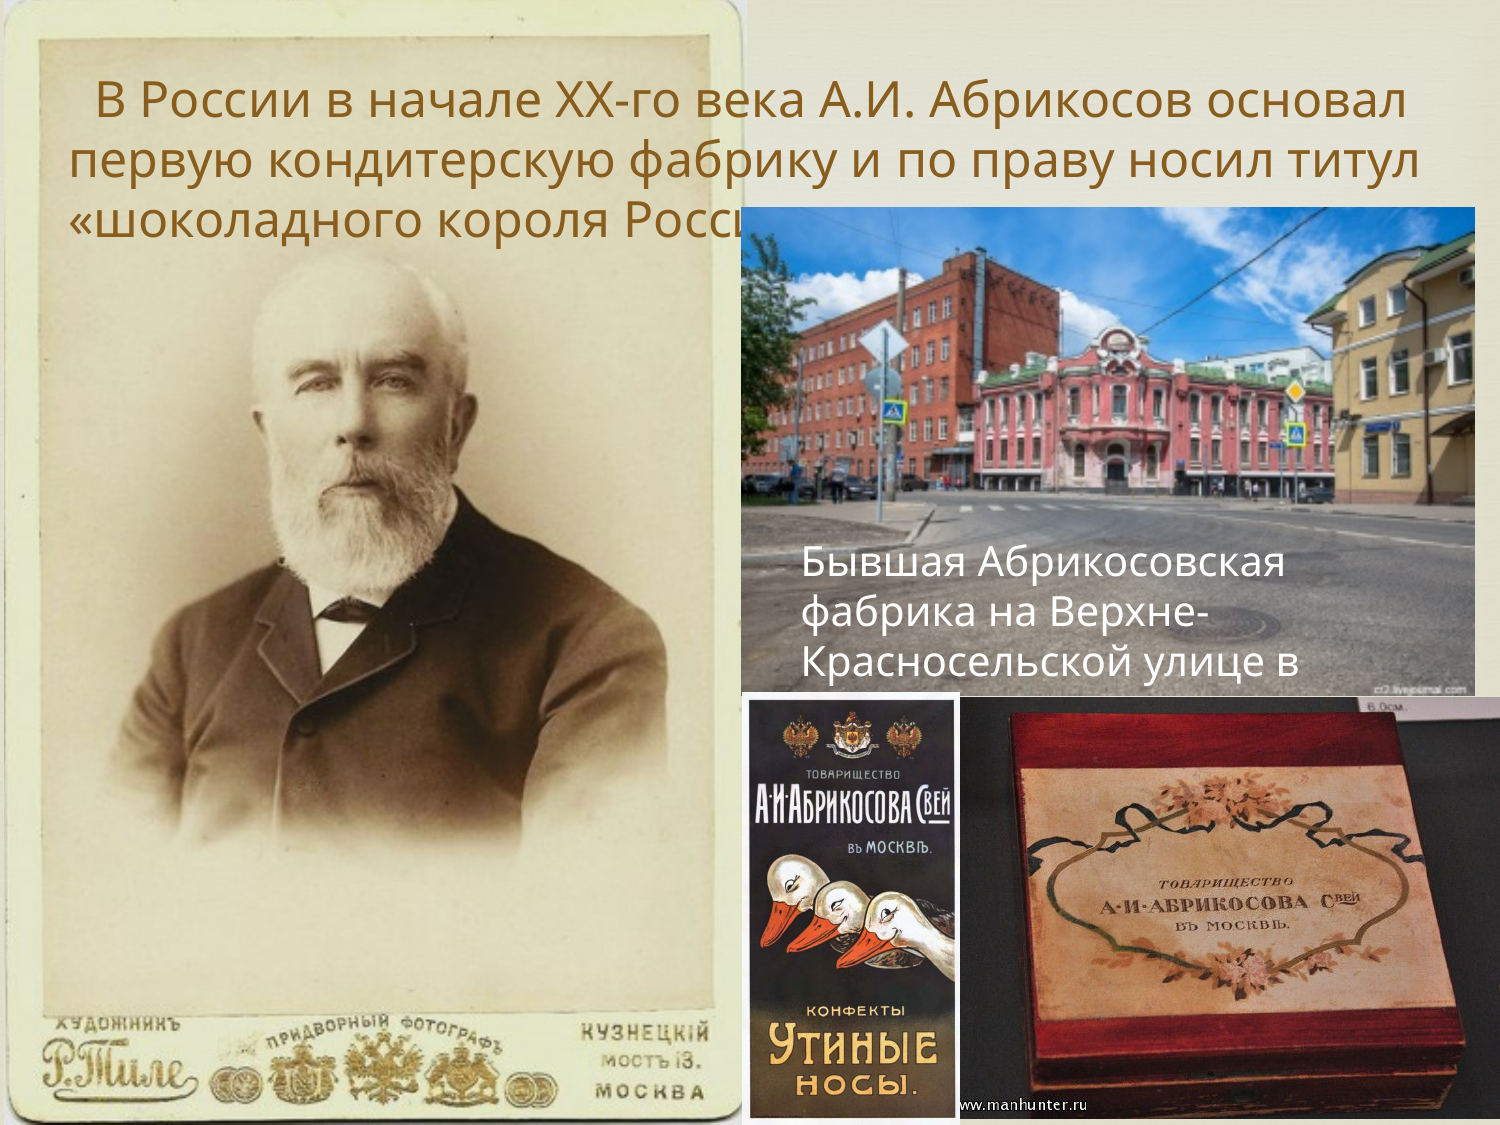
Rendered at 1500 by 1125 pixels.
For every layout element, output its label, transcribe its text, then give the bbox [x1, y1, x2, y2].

picture [3, 0, 1500, 1125]
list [741, 207, 1475, 695]
title В России в начале ХХ-го века А.И. Абрикосов основал первую кондитерскую фабрику и по праву носил титул «шоколадного короля России» [751, 0, 1500, 256]
